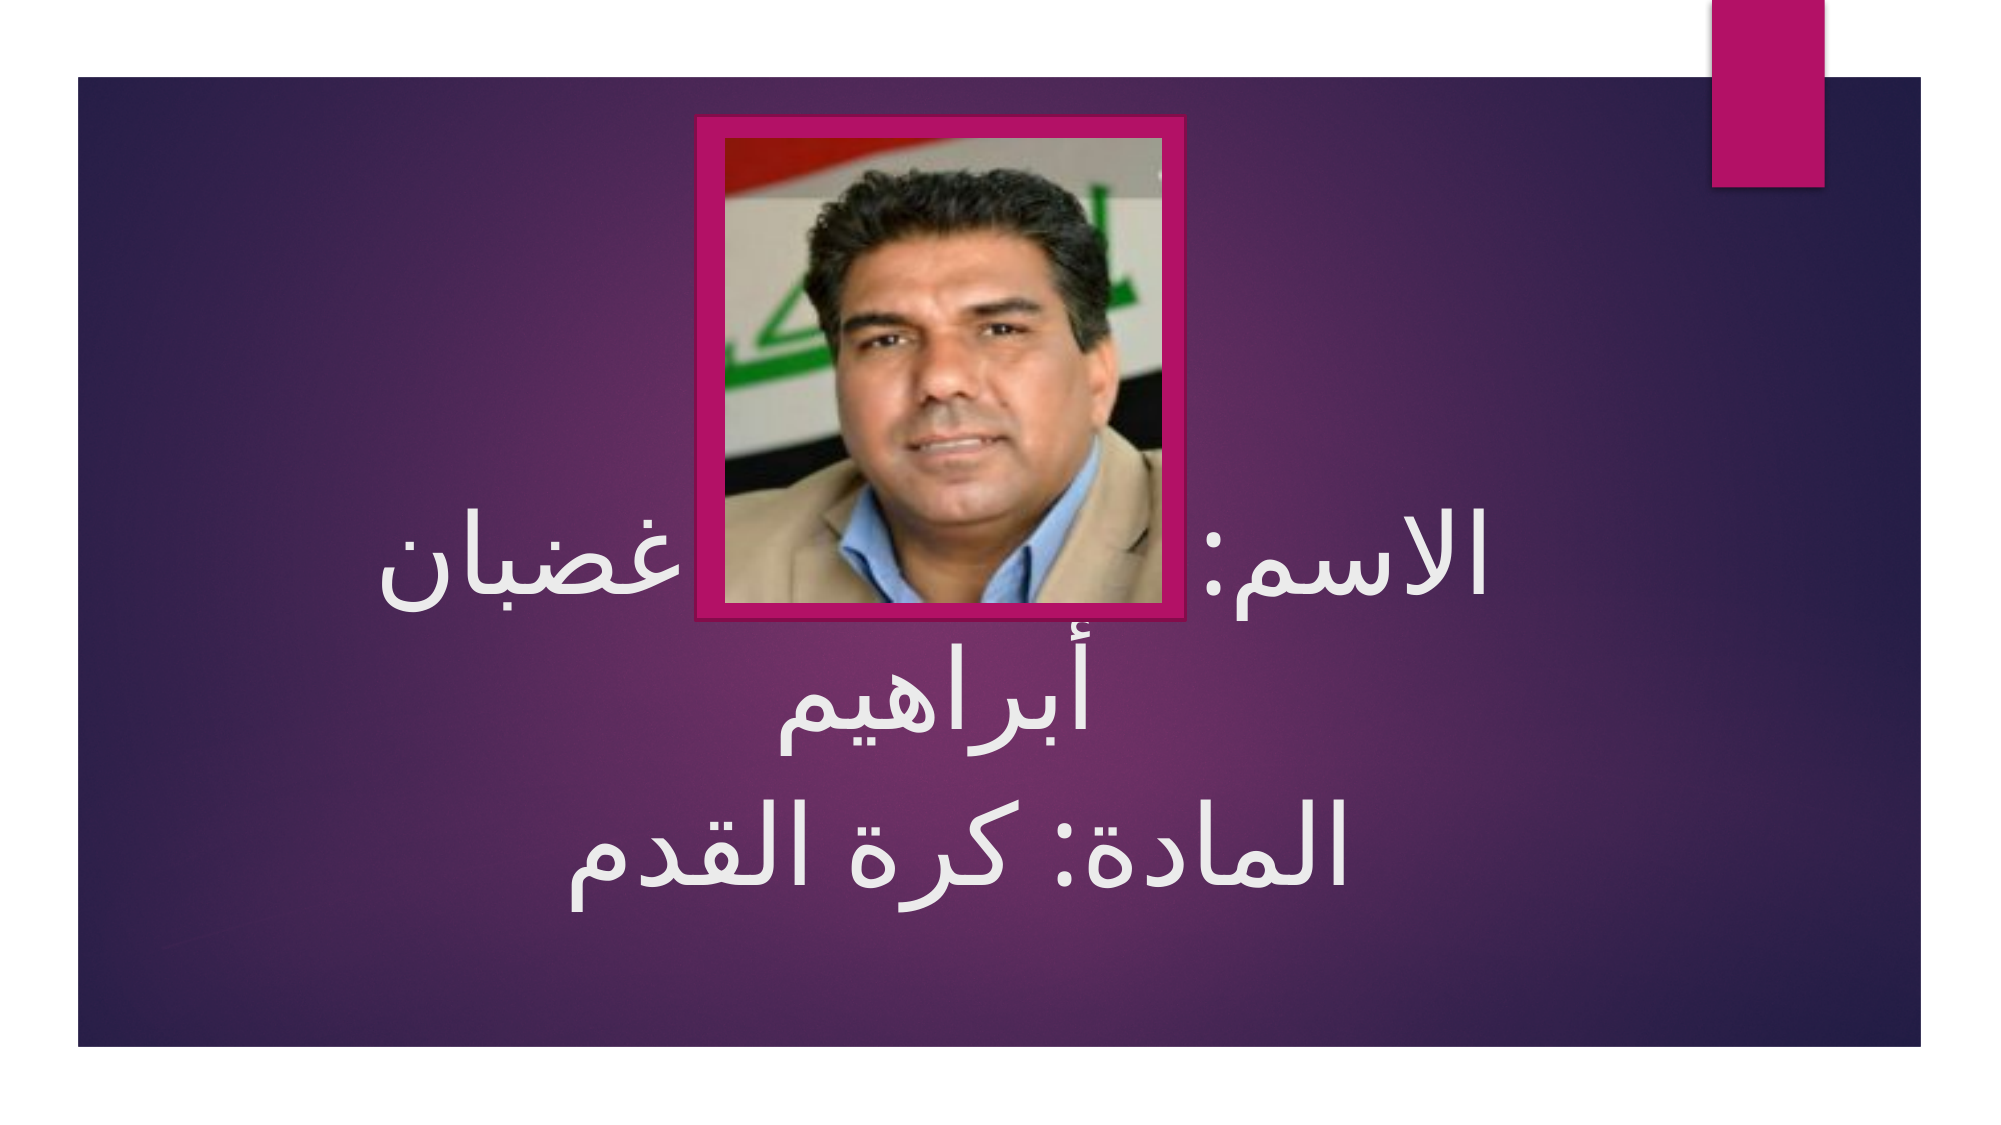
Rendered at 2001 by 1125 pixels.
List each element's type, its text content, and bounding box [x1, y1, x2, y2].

picture [724, 138, 1162, 603]
text_box المادة: كرة القدم [236, 790, 1685, 916]
text_box [694, 114, 1187, 622]
title الاسم: أ.م.د حيدر غضبان أبراهيم [211, 633, 1660, 760]
